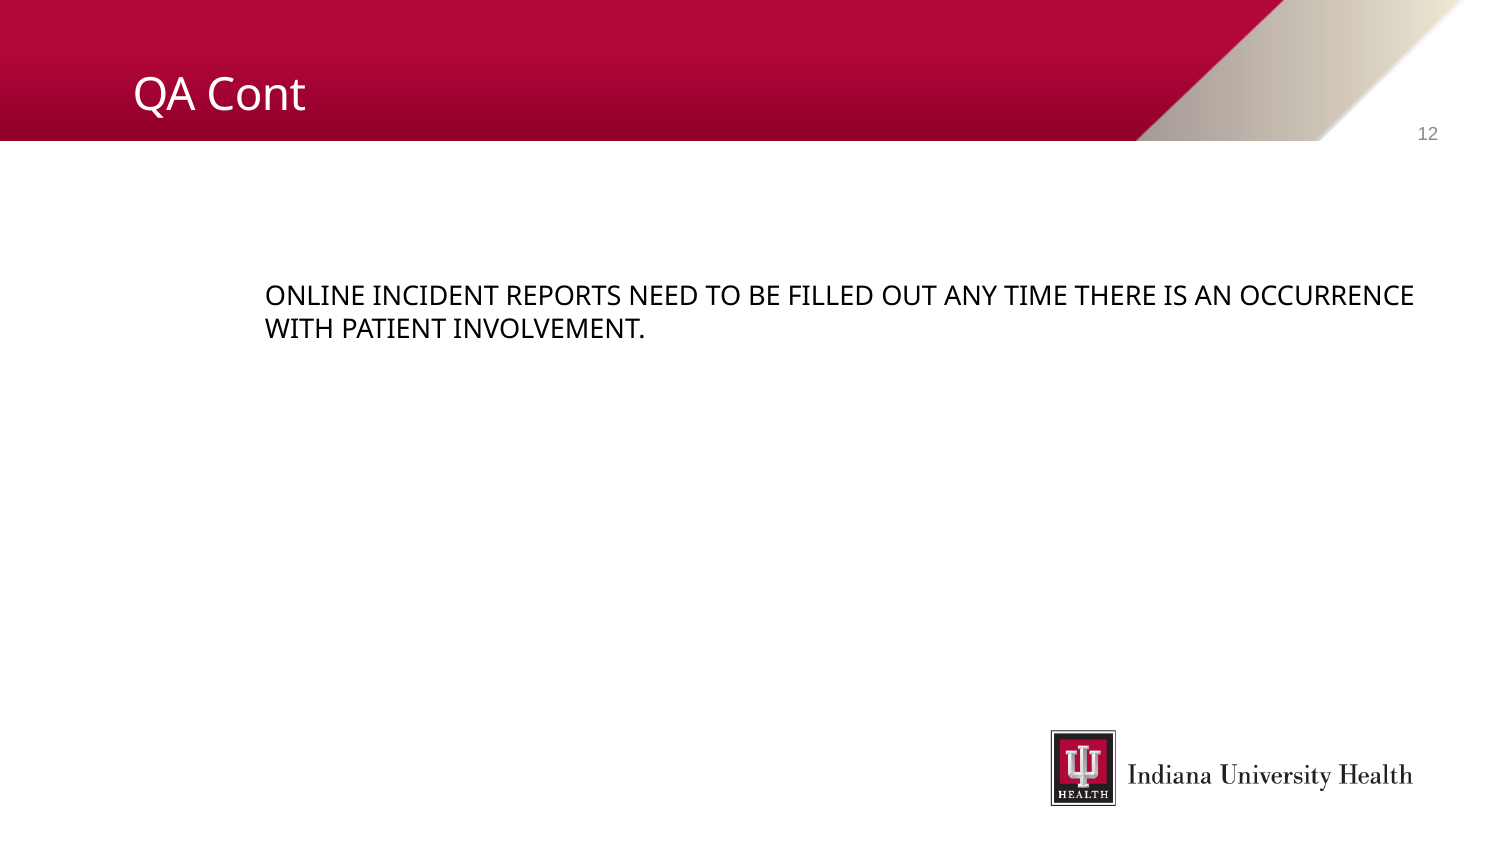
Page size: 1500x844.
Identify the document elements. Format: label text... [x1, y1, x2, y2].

list ONLINE INCIDENT REPORTS NEED TO BE FILLED OUT ANY TIME THERE IS AN OCCURRENCE WITH PATIENT INVOLVEMENT. [265, 278, 1428, 755]
slide_number 12 [1318, 98, 1439, 144]
picture [0, 0, 1500, 141]
picture [1048, 755, 1415, 809]
title QA Cont [132, 25, 1140, 121]
